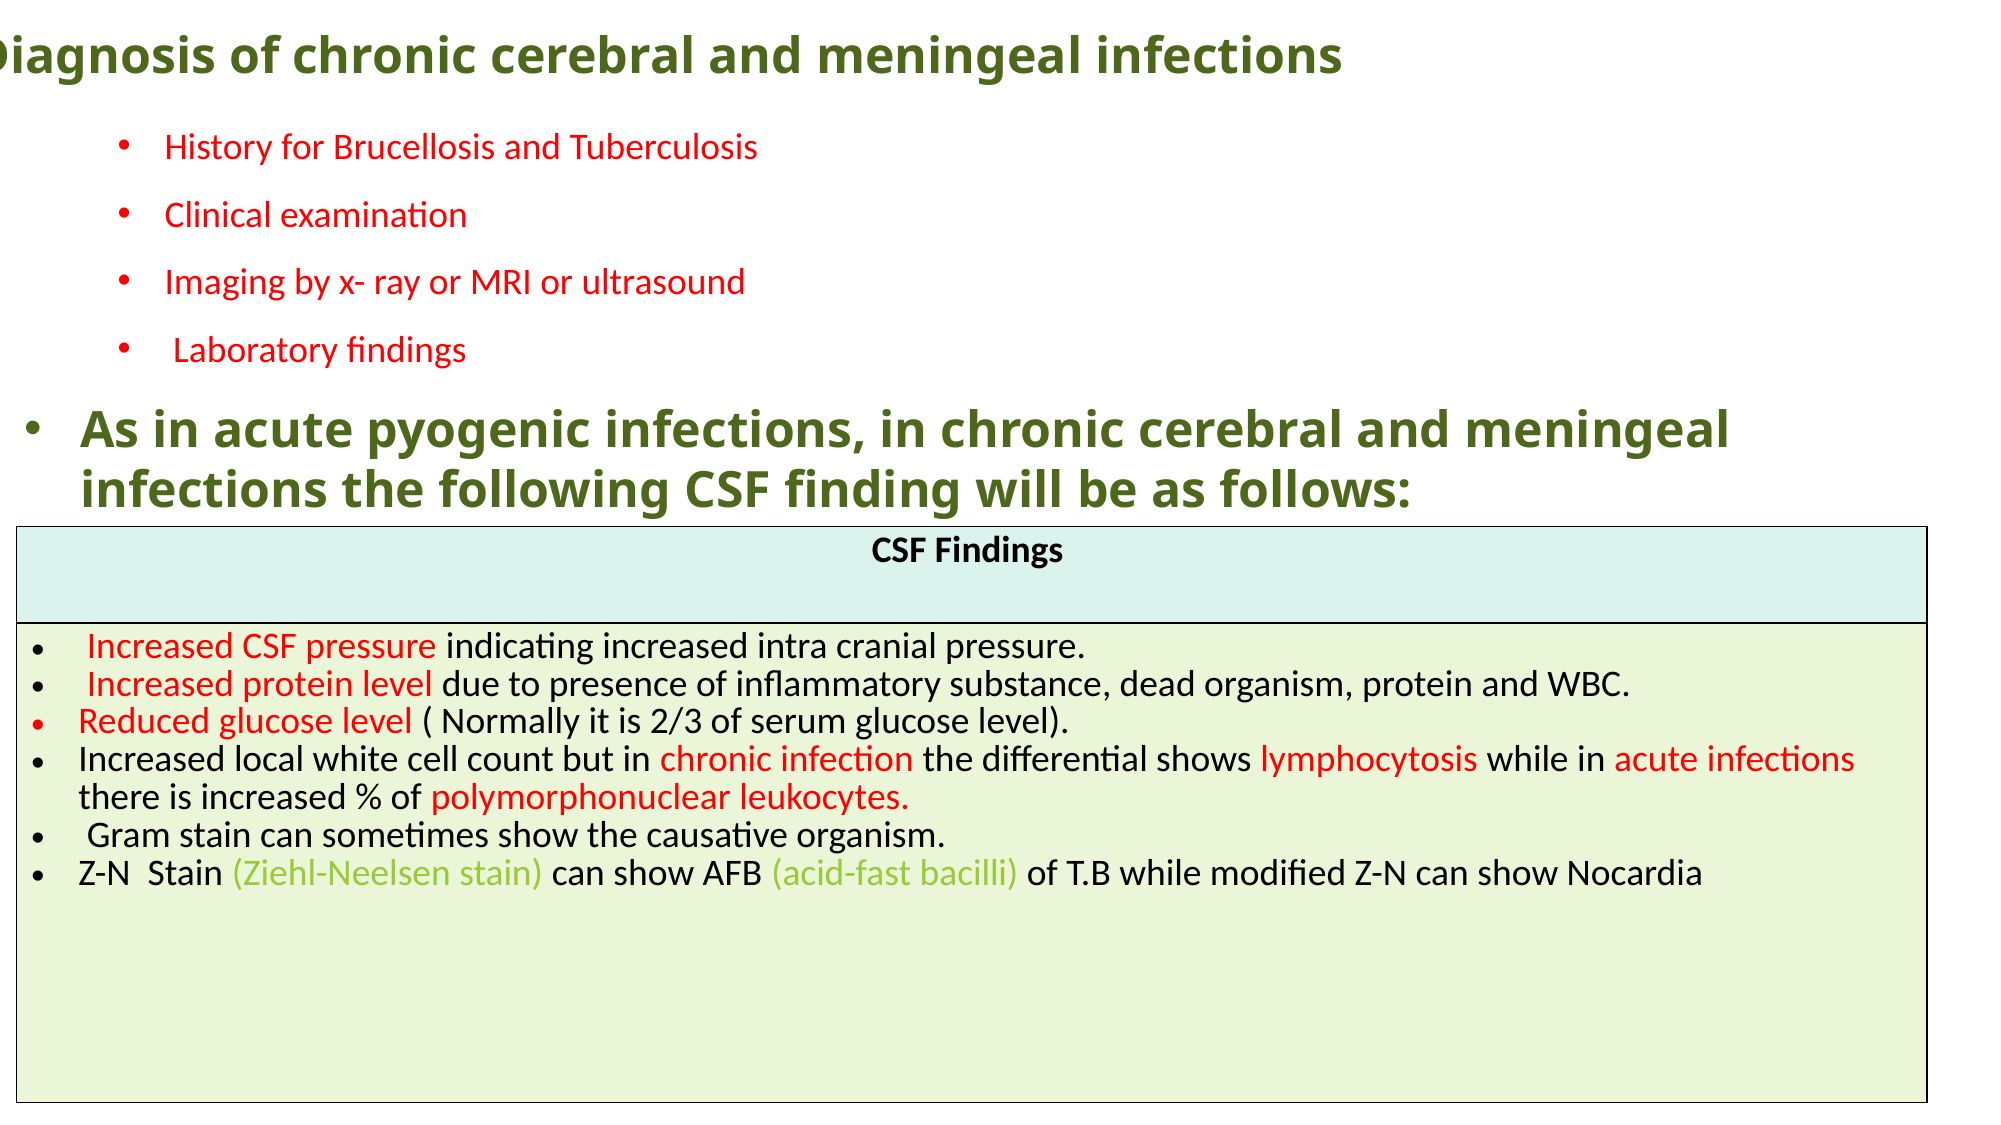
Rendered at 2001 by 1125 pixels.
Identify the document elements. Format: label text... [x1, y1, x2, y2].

text_box Diagnosis of chronic cerebral and meningeal infections [0, 16, 1359, 92]
text_box As in acute pyogenic infections, in chronic cerebral and meningeal infections the following CSF finding will be as follows: [9, 390, 1928, 525]
table_header CSF Findings [17, 527, 1926, 622]
text_box History for Brucellosis and Tuberculosis Clinical examination Imaging by x- ray or MRI or ultrasound Laboratory findings [102, 92, 1097, 378]
table_cell Increased CSF pressure indicating increased intra cranial pressure. Increased protein level due to presence of inflammatory substance, dead organism, protein and WBC. Reduced glucose level ( Normally it is 2/3 of serum glucose level). Increased local white cell count but in chronic infection the differential shows lymphocytosis while in acute infections there is increased % of polymorphonuclear leukocytes. Gram stain can sometimes show the causative organism. Z-N Stain (Ziehl-Neelsen stain) can show AFB (acid-fast bacilli) of T.B while modified Z-N can show Nocardia [17, 624, 1926, 1102]
